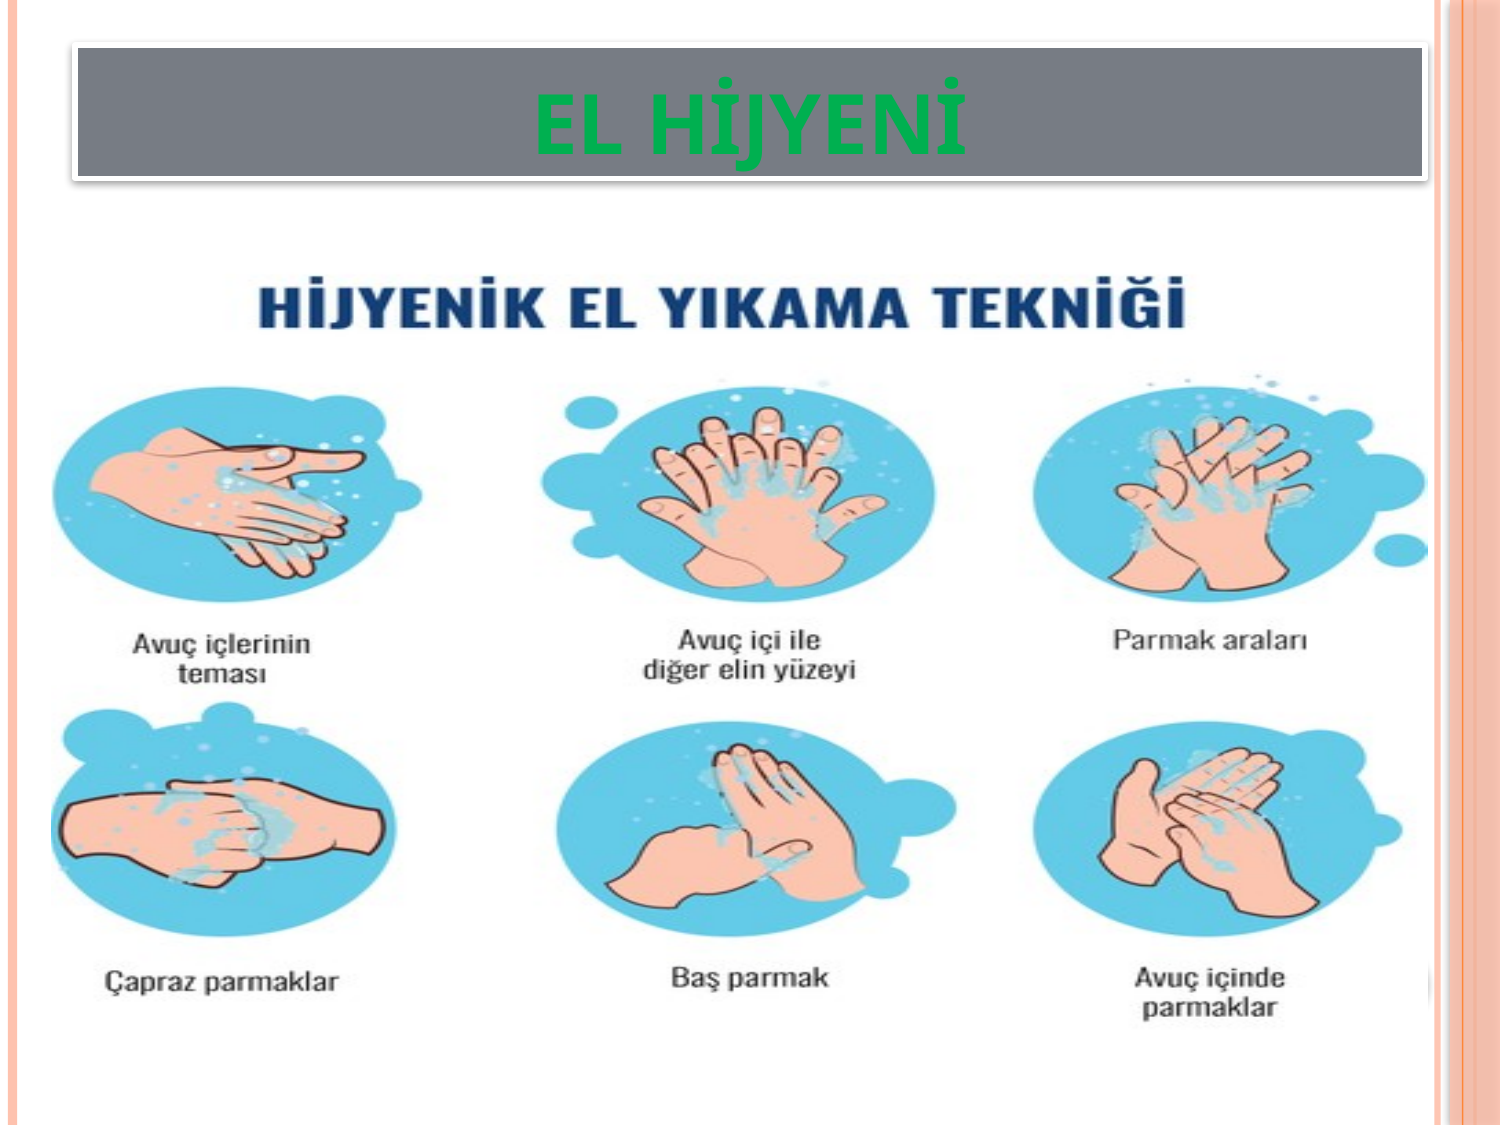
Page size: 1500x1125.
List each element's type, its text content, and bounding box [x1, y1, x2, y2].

picture [51, 219, 1428, 1078]
title EL HİJYENİ [72, 42, 1428, 181]
